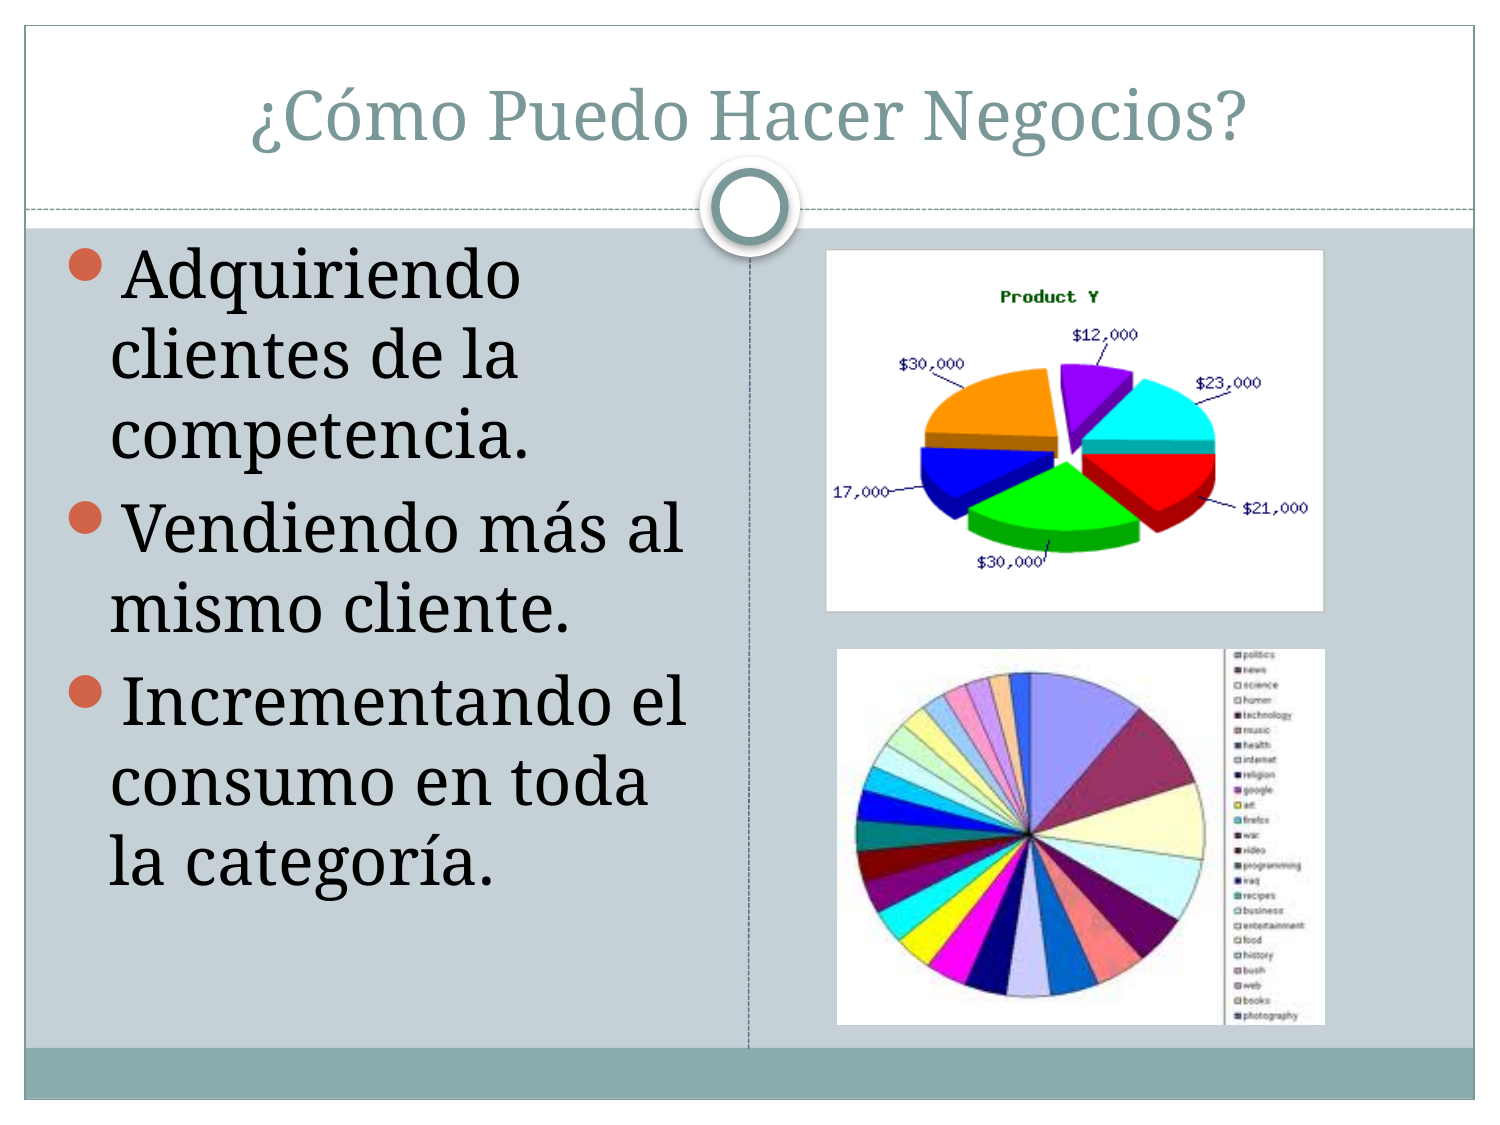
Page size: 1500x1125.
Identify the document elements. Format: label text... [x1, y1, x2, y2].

title ¿Cómo Puedo Hacer Negocios? [49, 37, 1450, 162]
list Adquiriendo clientes de la competencia. Vendiendo más al mismo cliente. Incrementando el consumo en toda la categoría. [49, 224, 712, 993]
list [824, 249, 1326, 613]
picture [837, 649, 1326, 1026]
